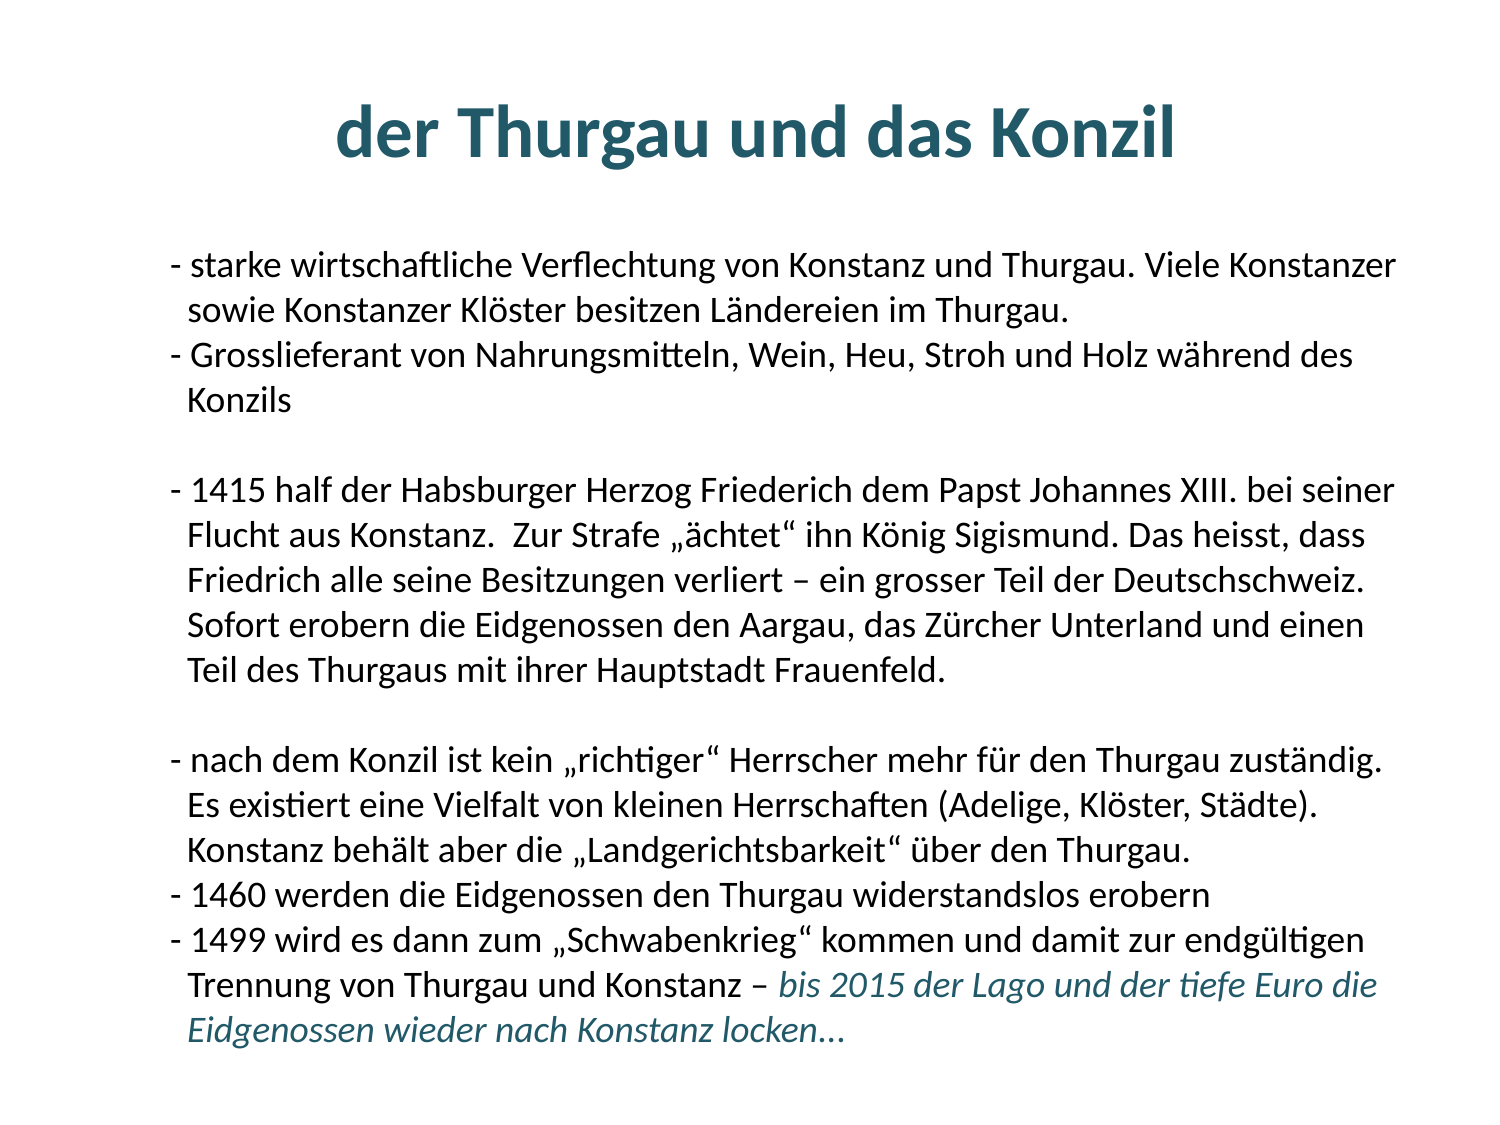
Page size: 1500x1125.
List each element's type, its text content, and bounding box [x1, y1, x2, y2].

text_box - starke wirtschaftliche Verflechtung von Konstanz und Thurgau. Viele Konstanzer sowie Konstanzer Klöster besitzen Ländereien im Thurgau. - Grosslieferant von Nahrungsmitteln, Wein, Heu, Stroh und Holz während des Konzils - 1415 half der Habsburger Herzog Friederich dem Papst Johannes XIII. bei seiner Flucht aus Konstanz. Zur Strafe „ächtet“ ihn König Sigismund. Das heisst, dass Friedrich alle seine Besitzungen verliert – ein grosser Teil der Deutschschweiz. Sofort erobern die Eidgenossen den Aargau, das Zürcher Unterland und einen Teil des Thurgaus mit ihrer Hauptstadt Frauenfeld. - nach dem Konzil ist kein „richtiger“ Herrscher mehr für den Thurgau zuständig. Es existiert eine Vielfalt von kleinen Herrschaften (Adelige, Klöster, Städte). Konstanz behält aber die „Landgerichtsbarkeit“ über den Thurgau. - 1460 werden die Eidgenossen den Thurgau widerstandslos erobern - 1499 wird es dann zum „Schwabenkrieg“ kommen und damit zur endgültigen Trennung von Thurgau und Konstanz – bis 2015 der Lago und der tiefe Euro die Eidgenossen wieder nach Konstanz locken... [155, 232, 1436, 1058]
text_box der Thurgau und das Konzil [119, 51, 1395, 205]
